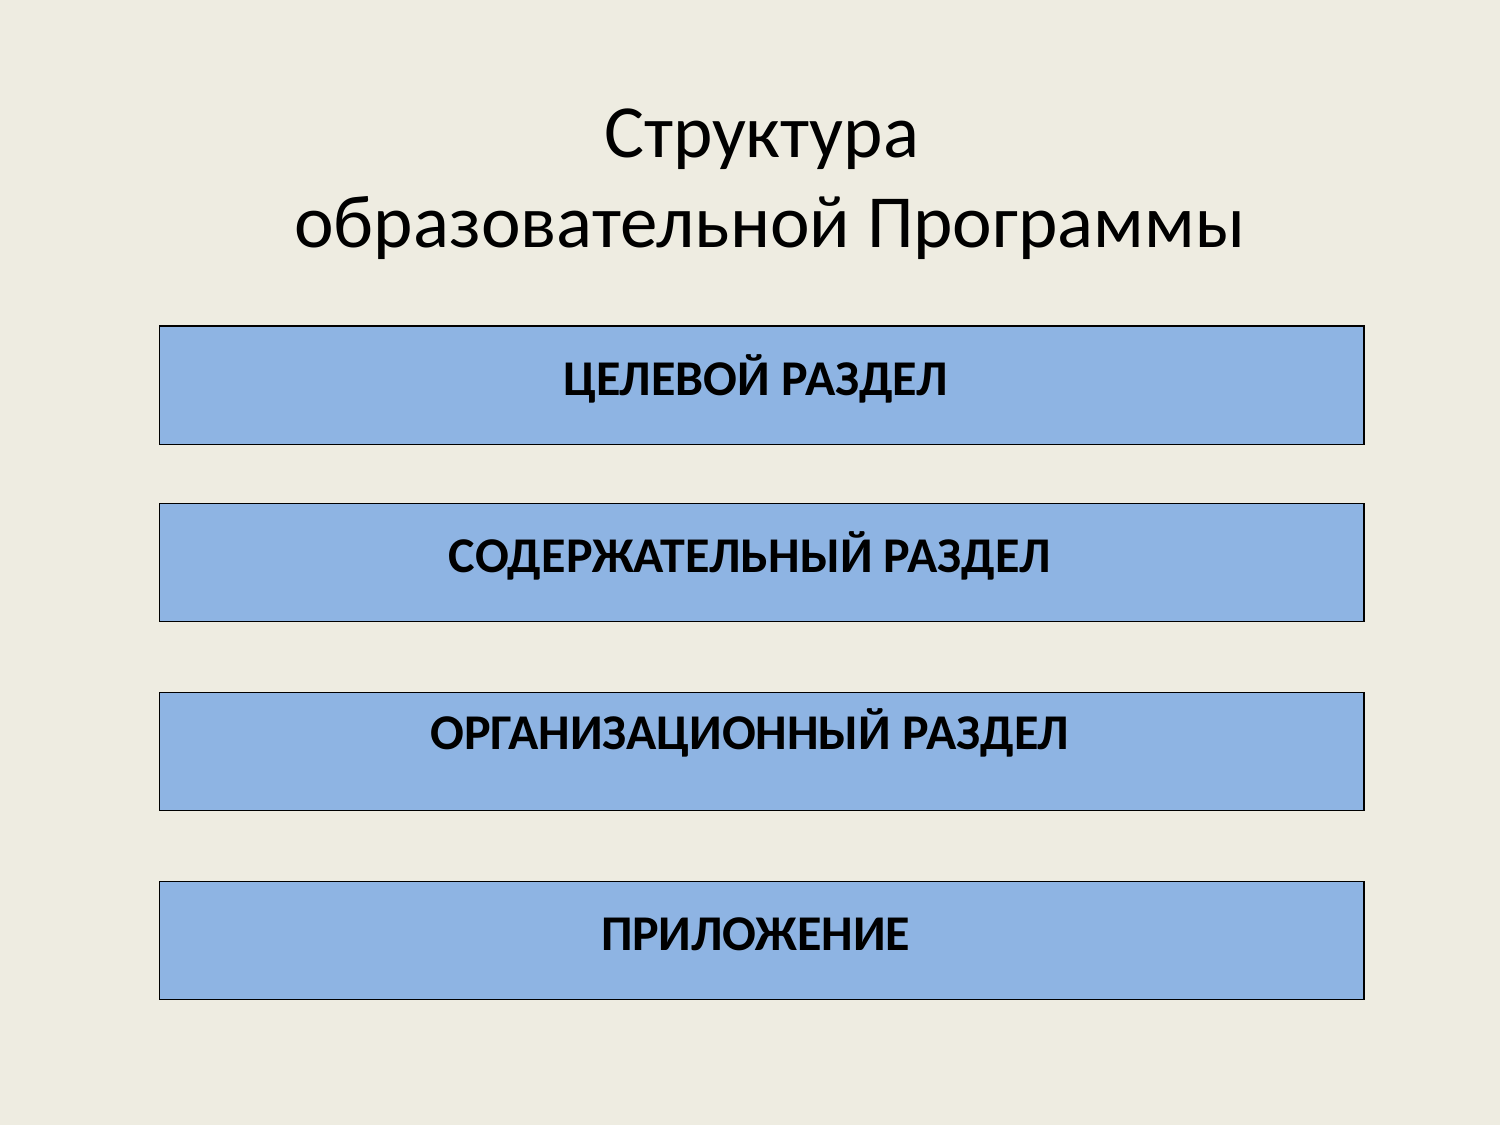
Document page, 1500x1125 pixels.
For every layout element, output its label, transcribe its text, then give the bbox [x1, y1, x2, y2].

text_box СОДЕРЖАТЕЛЬНЫЙ РАЗДЕЛ [336, 515, 1164, 591]
text_box [159, 692, 1365, 811]
text_box ПРИЛОЖЕНИЕ [395, 893, 1117, 968]
text_box [159, 326, 1365, 445]
text_box ЦЕЛЕВОЙ РАЗДЕЛ [395, 337, 1117, 413]
title Структура образовательной Программы [105, 54, 1436, 291]
text_box ОРГАНИЗАЦИОННЫЙ РАЗДЕЛ [336, 692, 1164, 768]
text_box [159, 503, 1365, 622]
text_box [159, 881, 1365, 1000]
